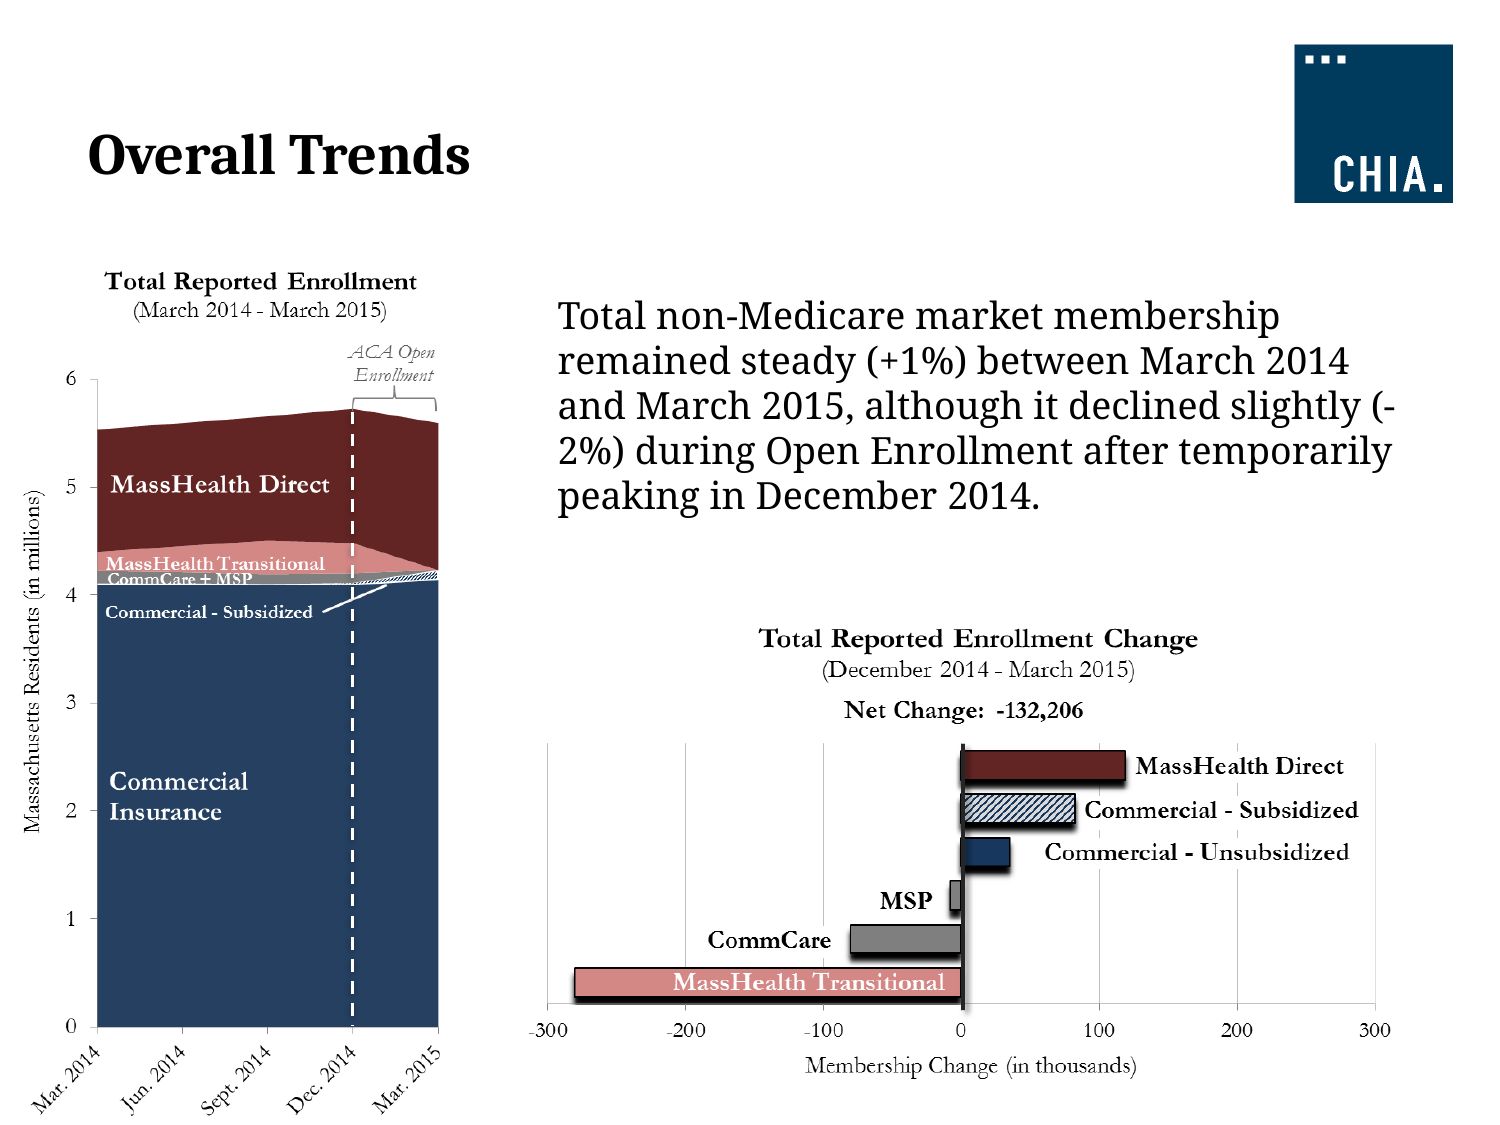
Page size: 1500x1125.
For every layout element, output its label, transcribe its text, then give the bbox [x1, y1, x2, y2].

picture [518, 613, 1395, 1087]
title Overall Trends [73, 98, 1393, 205]
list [0, 252, 483, 1125]
picture [1260, 17, 1486, 243]
text_box Total non-Medicare market membership remained steady (+1%) between March 2014 and March 2015, although it declined slightly (-2%) during Open Enrollment after temporarily peaking in December 2014. [542, 284, 1433, 525]
